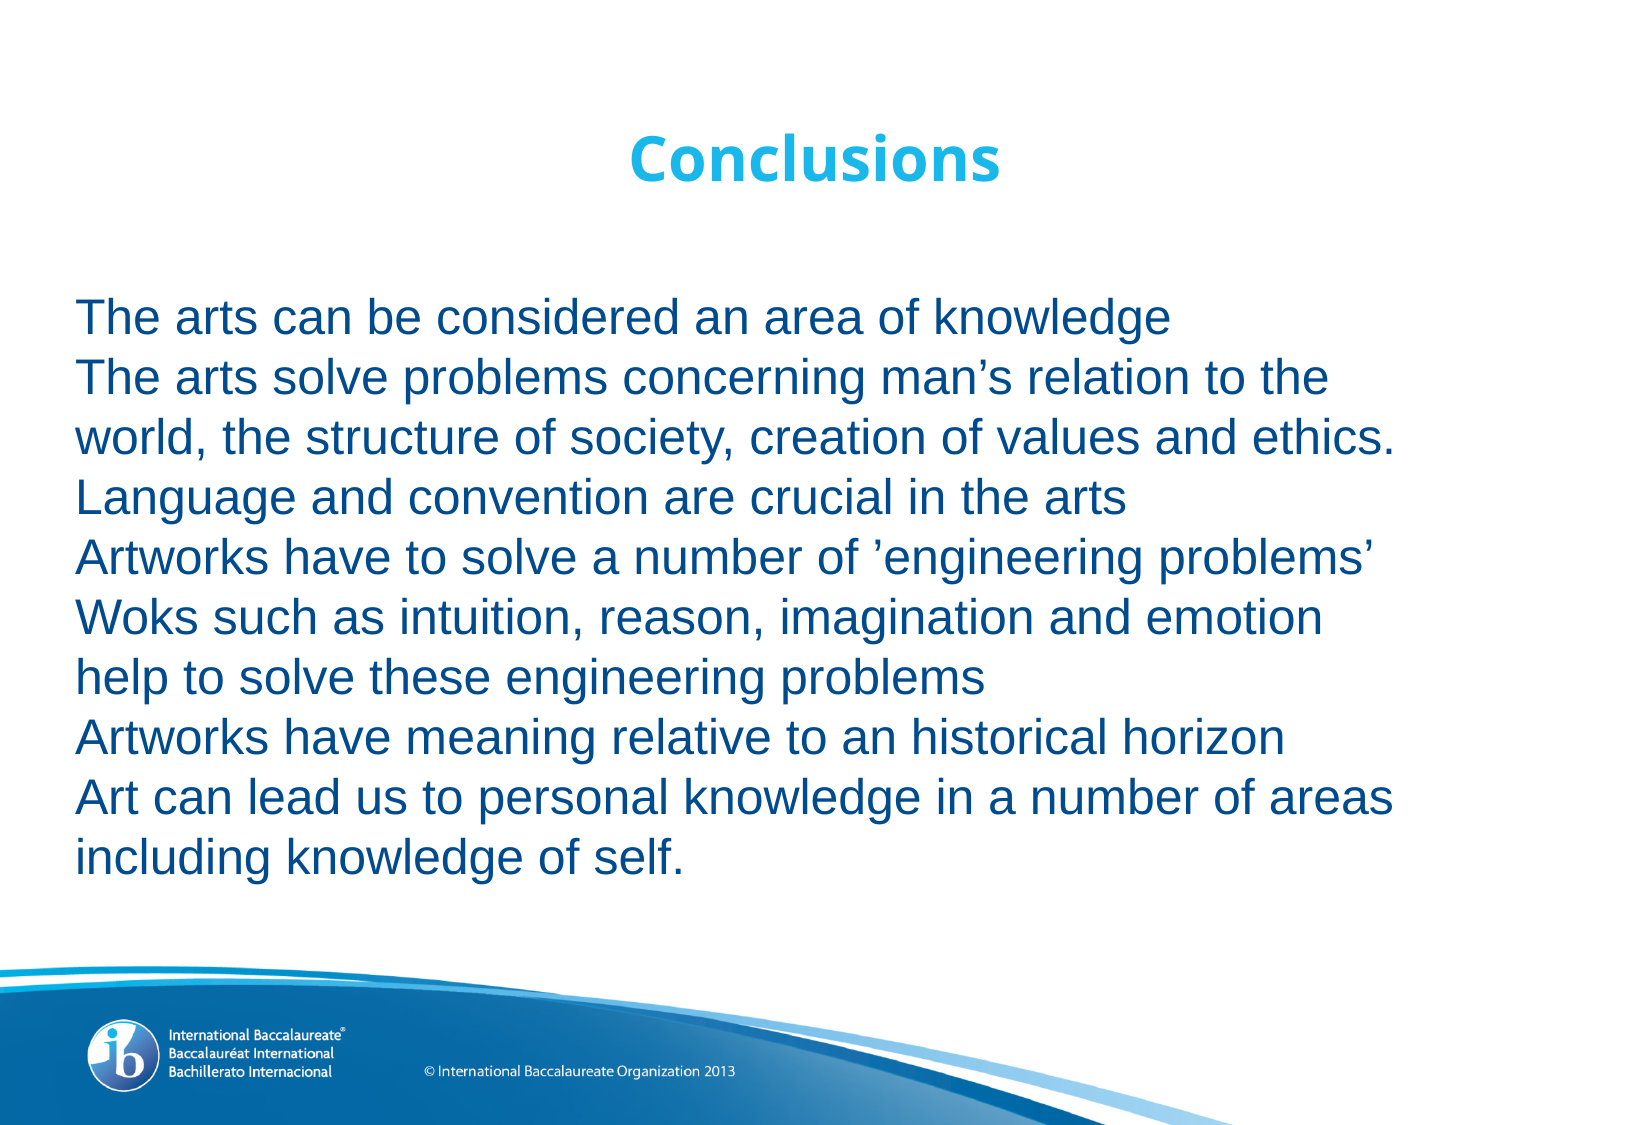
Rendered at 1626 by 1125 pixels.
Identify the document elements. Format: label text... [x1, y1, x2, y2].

list The arts can be considered an area of knowledge The arts solve problems concerning man’s relation to the world, the structure of society, creation of values and ethics. Language and convention are crucial in the arts Artworks have to solve a number of ’engineering problems’ Woks such as intuition, reason, imagination and emotion help to solve these engineering problems Artworks have meaning relative to an historical horizon Art can lead us to personal knowledge in a number of areas including knowledge of self. [74, 246, 1426, 886]
picture [0, 941, 1625, 1125]
title Conclusions [104, 97, 1526, 216]
